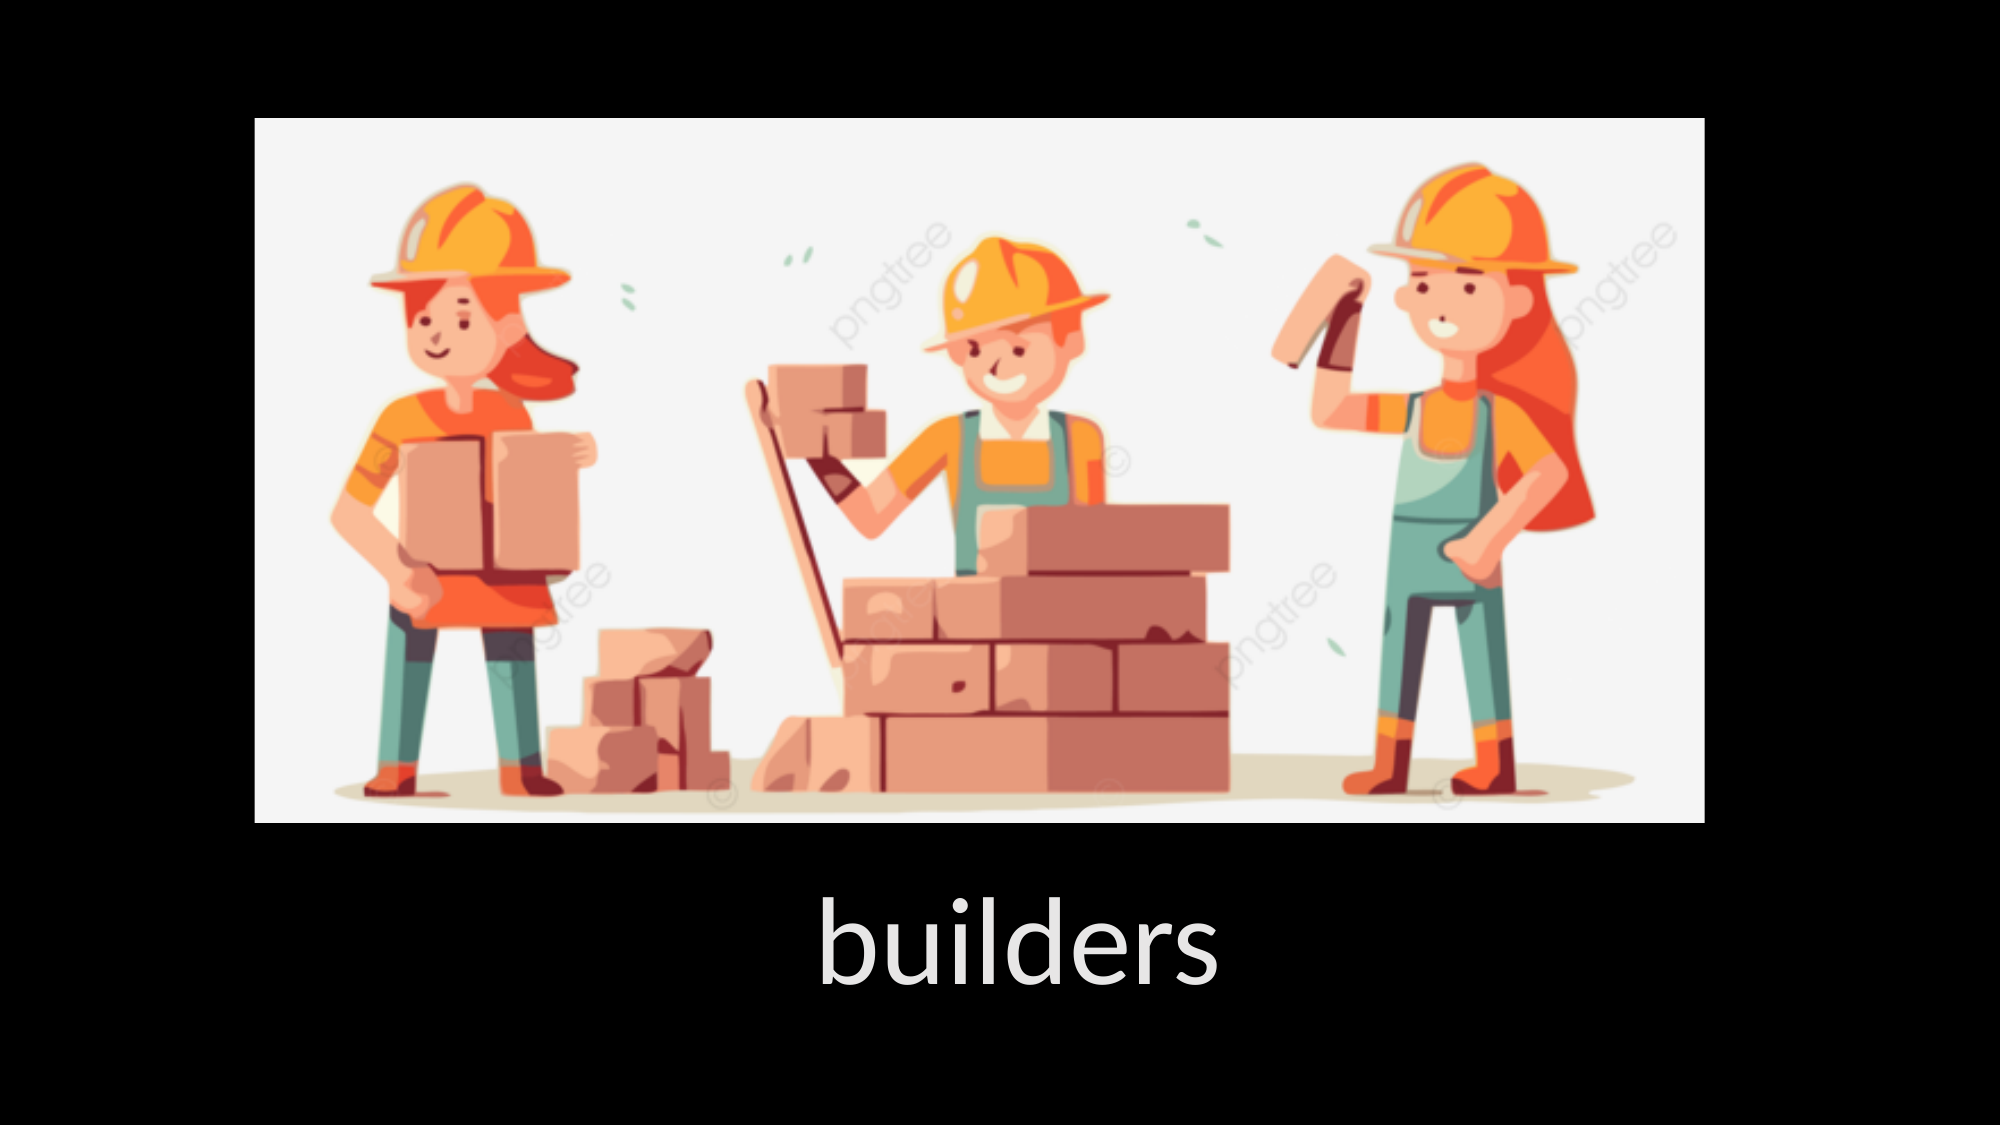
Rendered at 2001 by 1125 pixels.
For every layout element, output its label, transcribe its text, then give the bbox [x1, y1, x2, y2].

text_box builders [319, 851, 1717, 1017]
picture [254, 118, 1705, 824]
